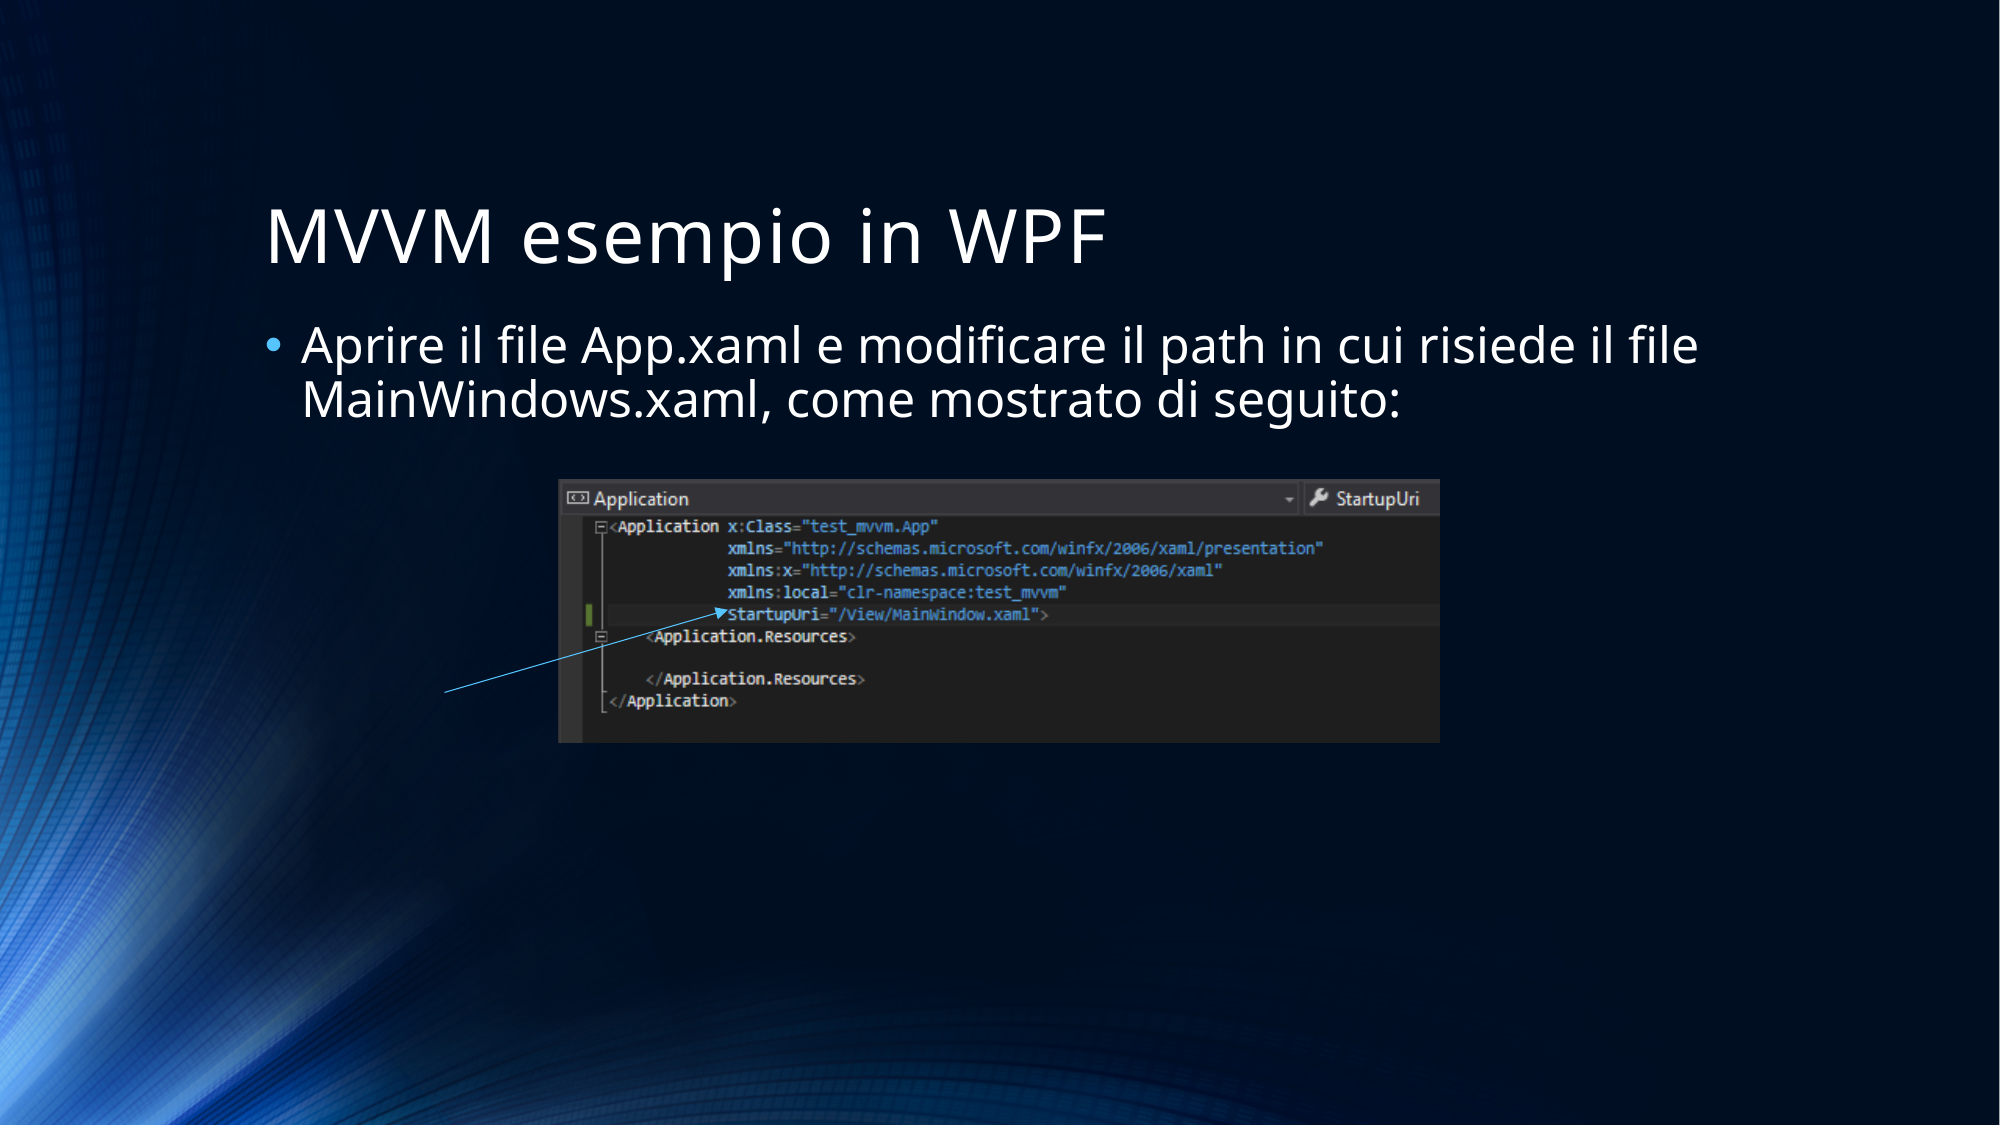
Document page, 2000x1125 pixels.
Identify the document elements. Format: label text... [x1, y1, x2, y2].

list Aprire il file App.xaml e modificare il path in cui risiede il file MainWindows.xaml, come mostrato di seguito: [249, 312, 1749, 988]
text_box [444, 609, 729, 693]
title MVVM esempio in WPF [249, 62, 1750, 288]
picture [0, 0, 2000, 1125]
